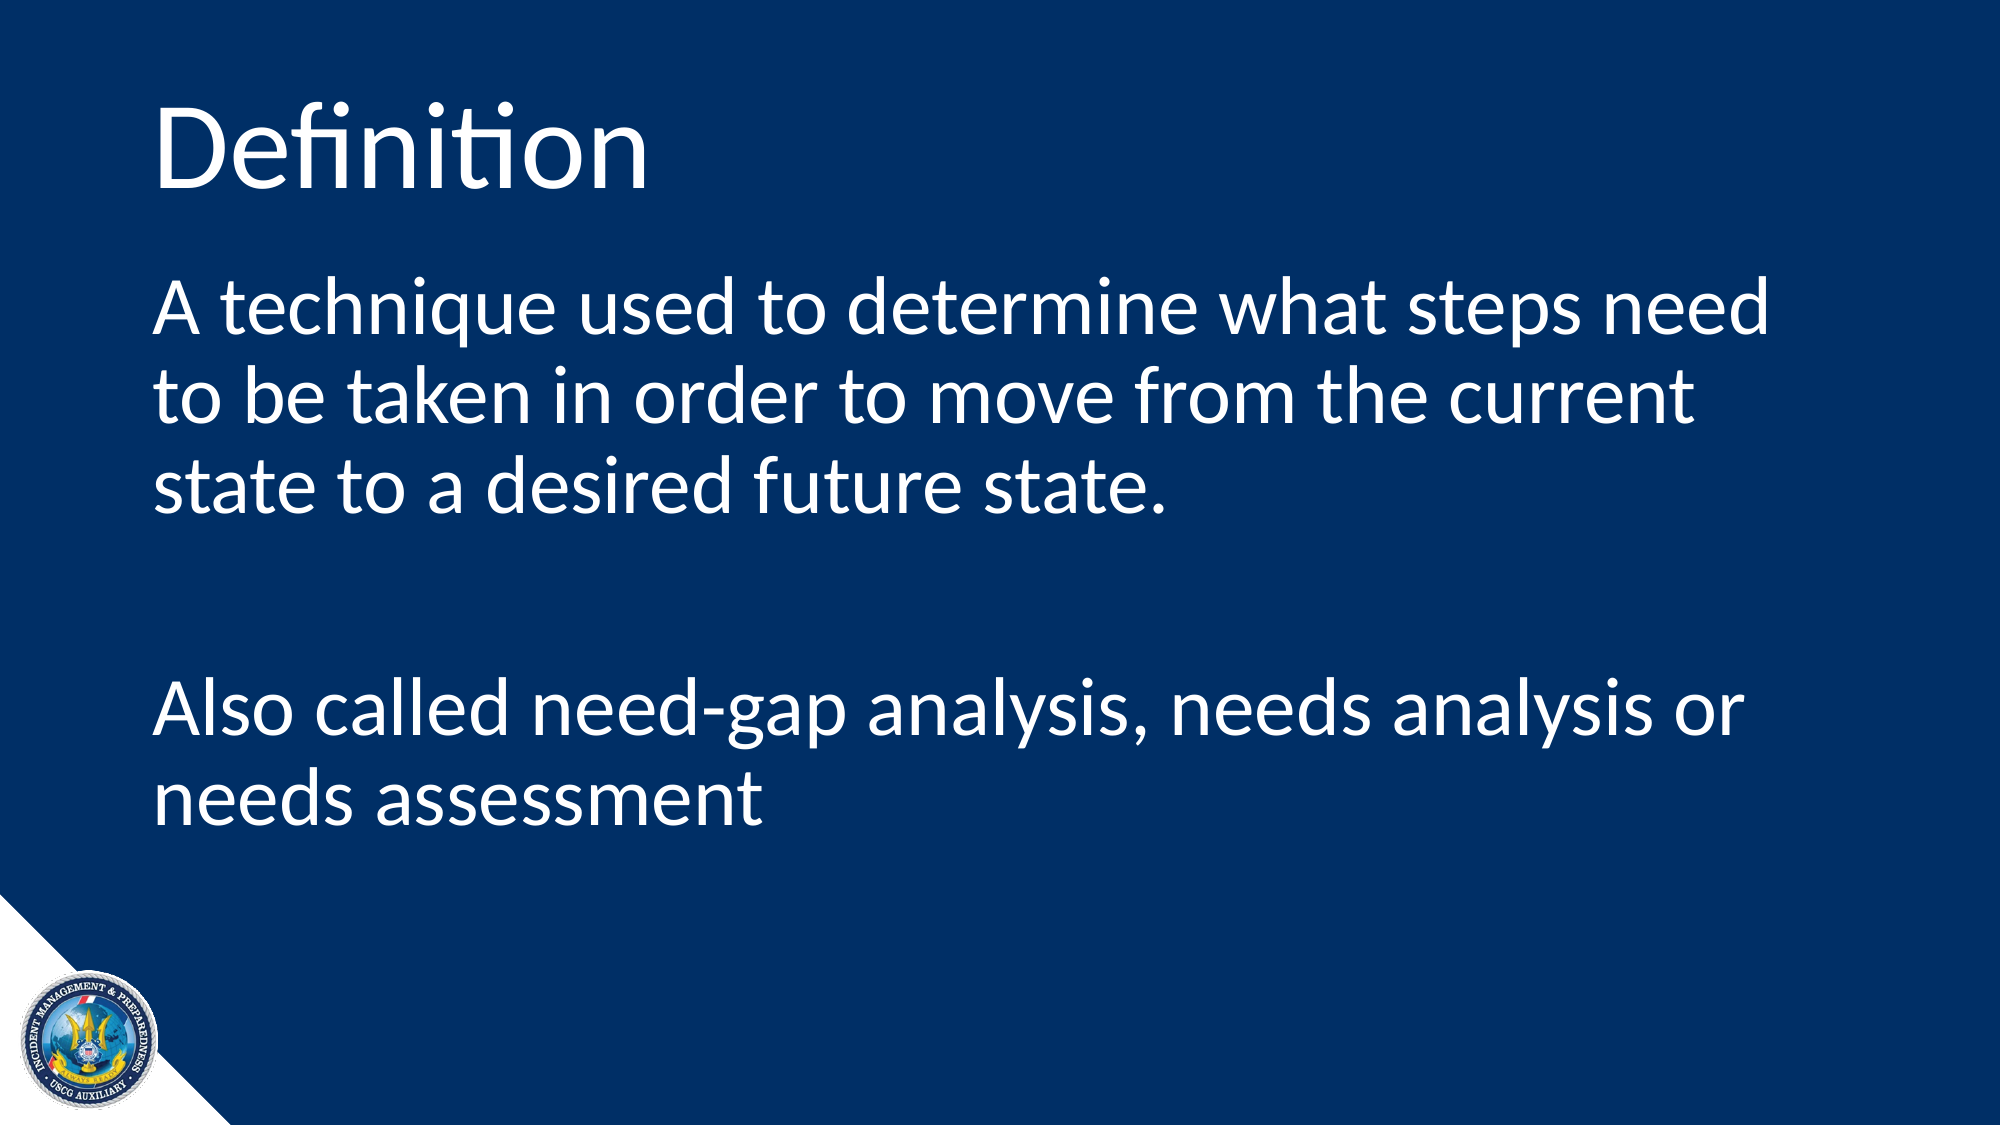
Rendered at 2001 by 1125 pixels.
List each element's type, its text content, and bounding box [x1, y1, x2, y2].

picture [18, 970, 158, 1110]
list A technique used to determine what steps need to be taken in order to move from the current state to a desired future state. Also called need-gap analysis, needs analysis or needs assessment [137, 254, 1863, 1014]
title Definition [137, 59, 1863, 236]
